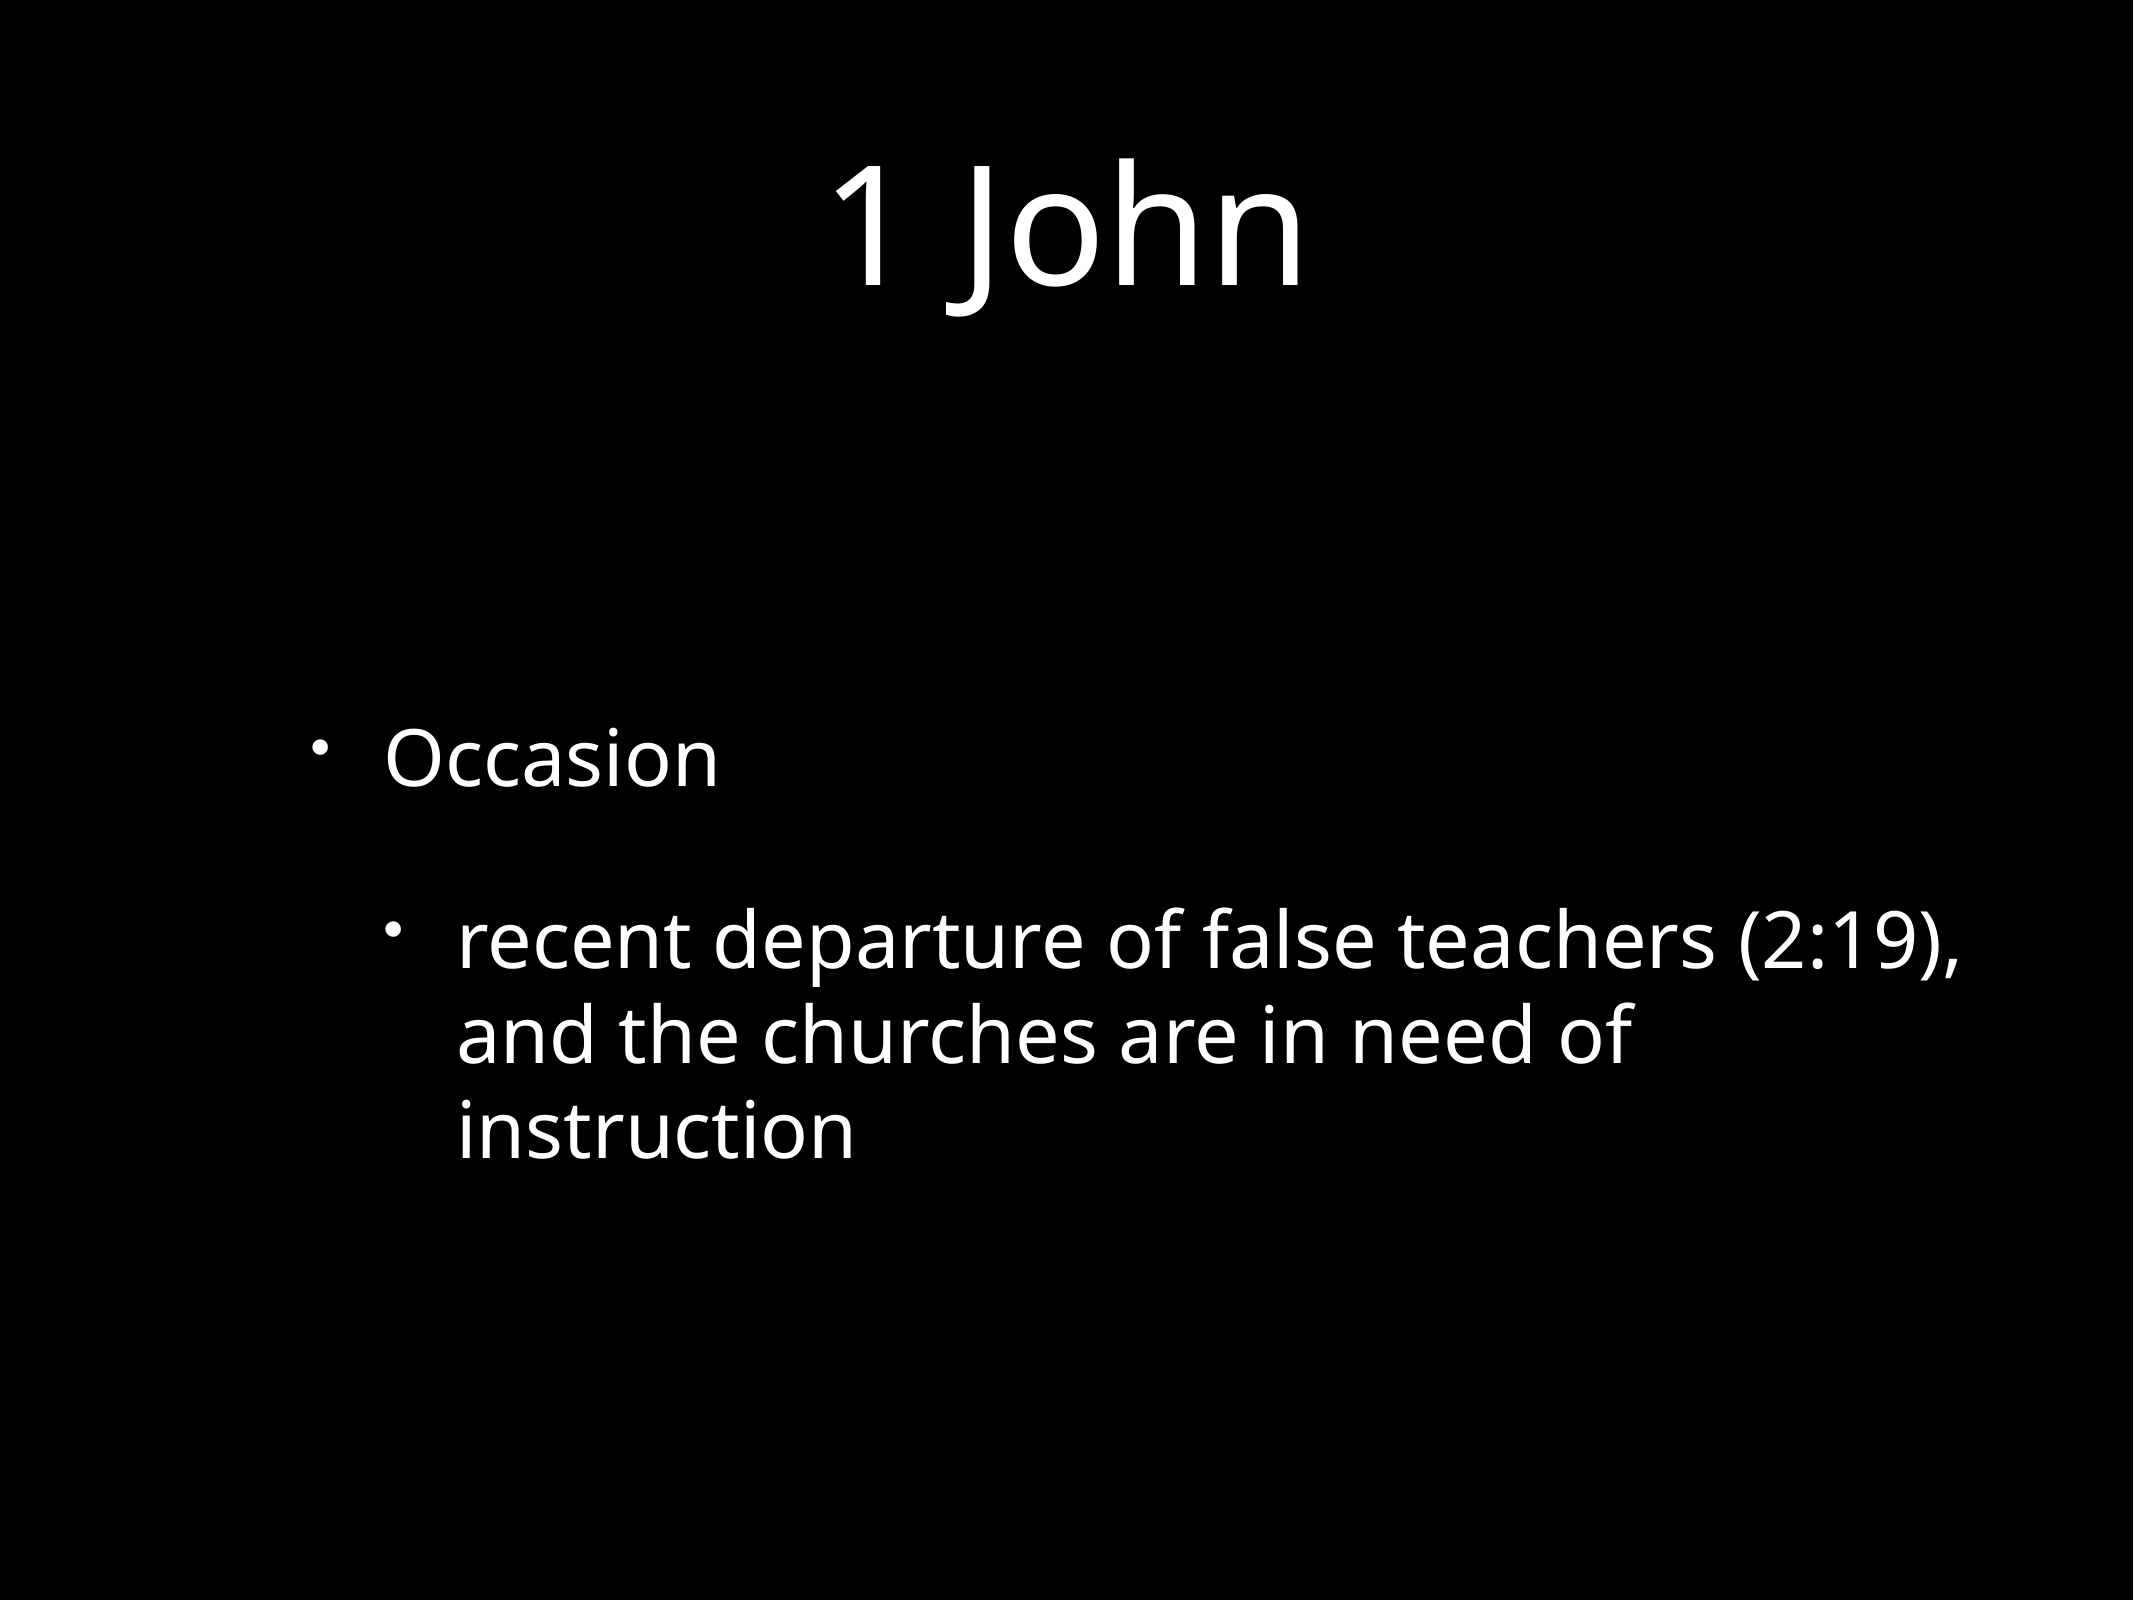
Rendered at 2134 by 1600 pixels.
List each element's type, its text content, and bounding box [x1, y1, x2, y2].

title 1 John [155, 41, 1978, 397]
list Occasion recent departure of false teachers (2:19), and the churches are in need of instruction [155, 424, 1978, 1457]
